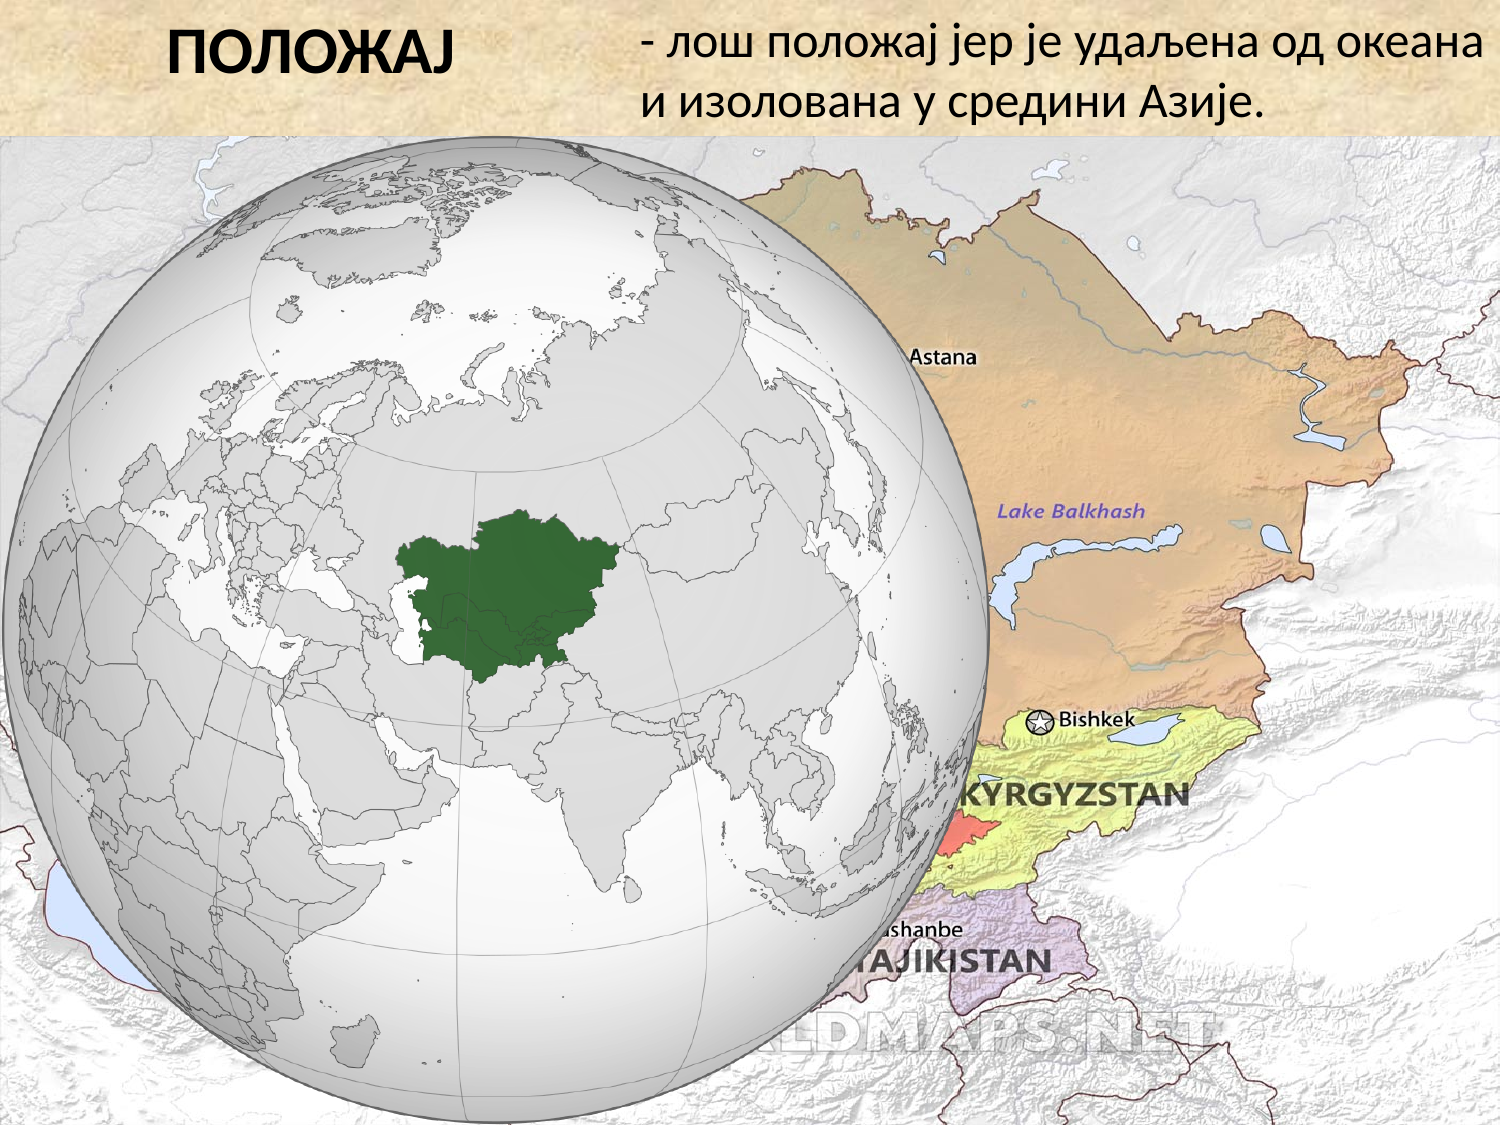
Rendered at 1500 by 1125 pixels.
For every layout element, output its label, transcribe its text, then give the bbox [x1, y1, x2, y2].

text_box - лош положај јер је удаљена од океана и изолована у средини Азије. [624, 0, 1500, 135]
picture [0, 0, 1500, 1125]
text_box ПОЛОЖАЈ [151, 0, 472, 95]
